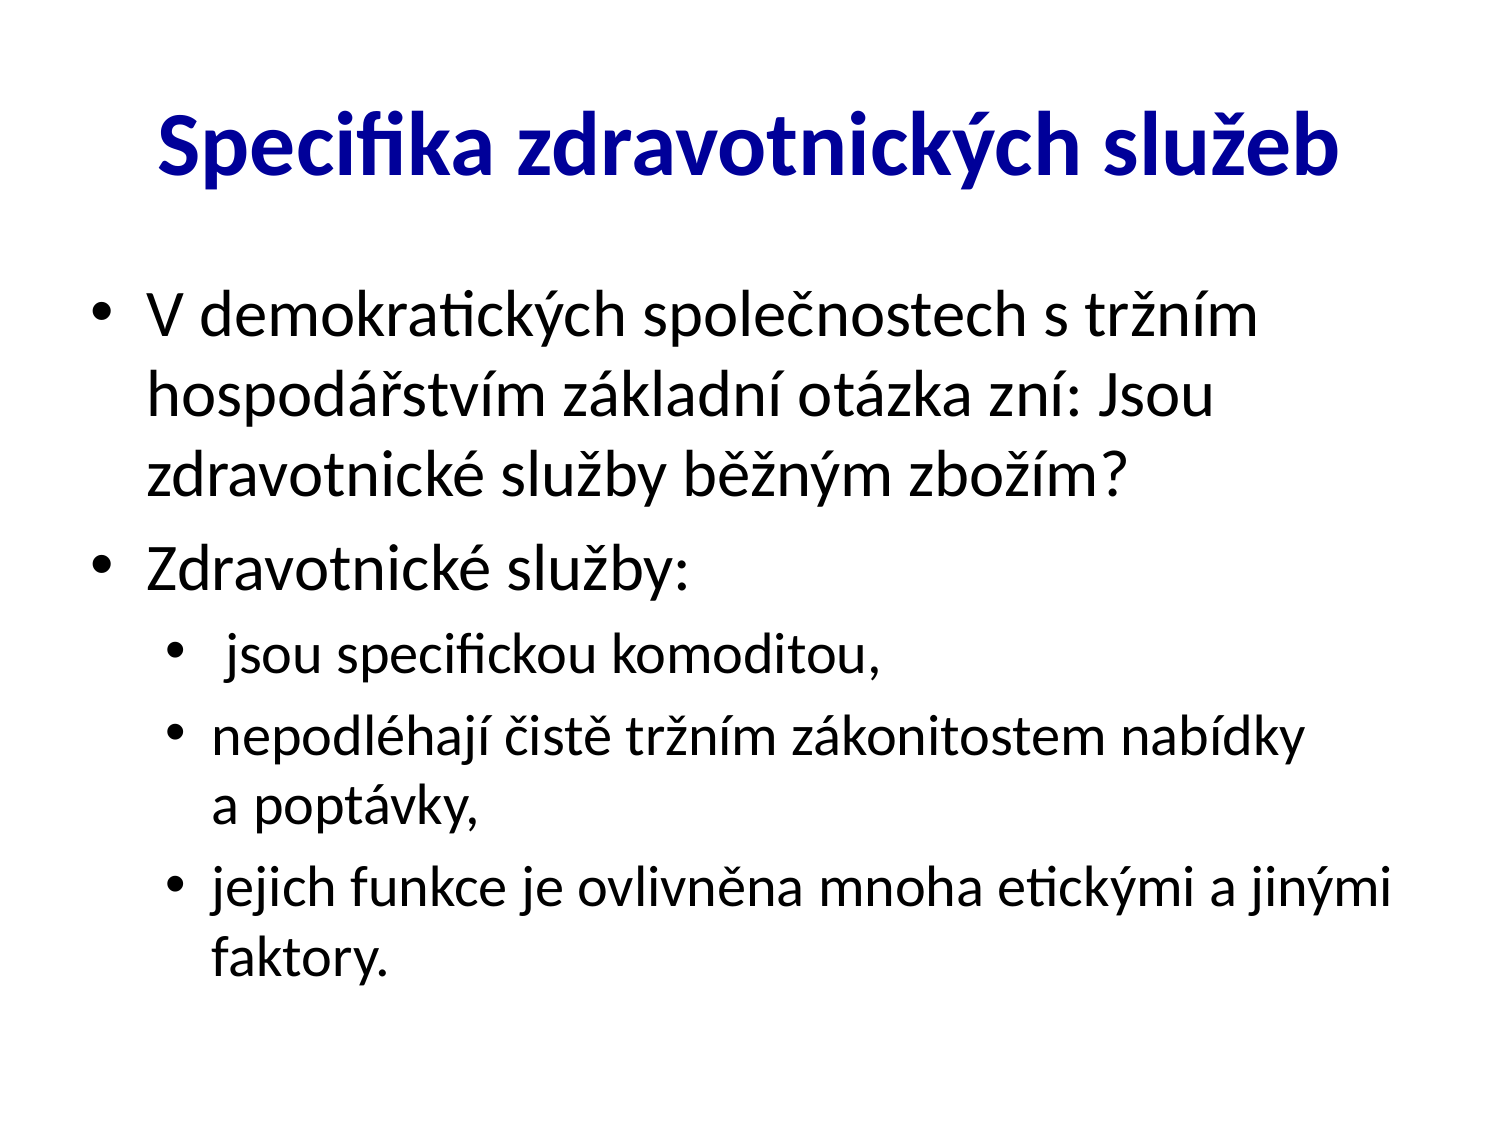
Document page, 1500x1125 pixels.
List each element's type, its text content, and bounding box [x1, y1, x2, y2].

list V demokratických společnostech s tržním hospodářstvím základní otázka zní: Jsou zdravotnické služby běžným zbožím? Zdravotnické služby: jsou specifickou komoditou, nepodléhají čistě tržním zákonitostem nabídky a poptávky, jejich funkce je ovlivněna mnoha etickými a jinými faktory. [75, 262, 1425, 1059]
title Specifika zdravotnických služeb [75, 45, 1425, 233]
